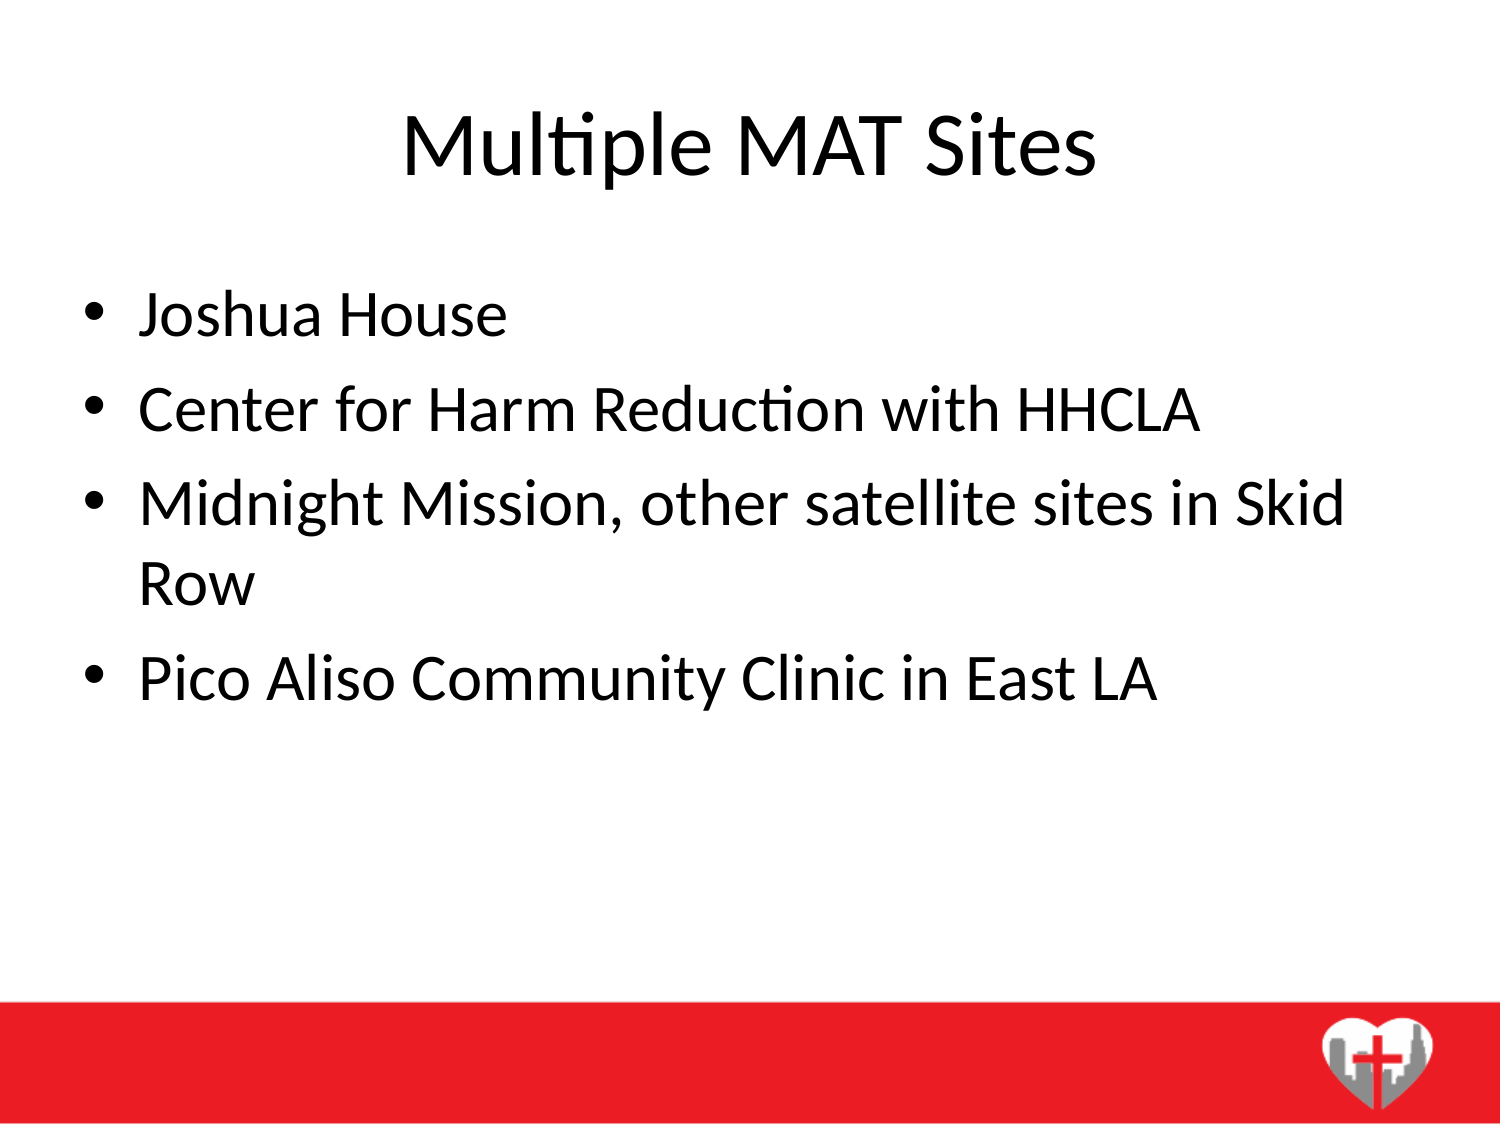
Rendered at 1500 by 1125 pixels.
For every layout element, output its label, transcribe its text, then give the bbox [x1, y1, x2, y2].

title Multiple MAT Sites [74, 44, 1426, 234]
picture [0, 0, 1500, 1125]
list Joshua House Center for Harm Reduction with HHCLA Midnight Mission, other satellite sites in Skid Row Pico Aliso Community Clinic in East LA [74, 261, 1426, 1006]
